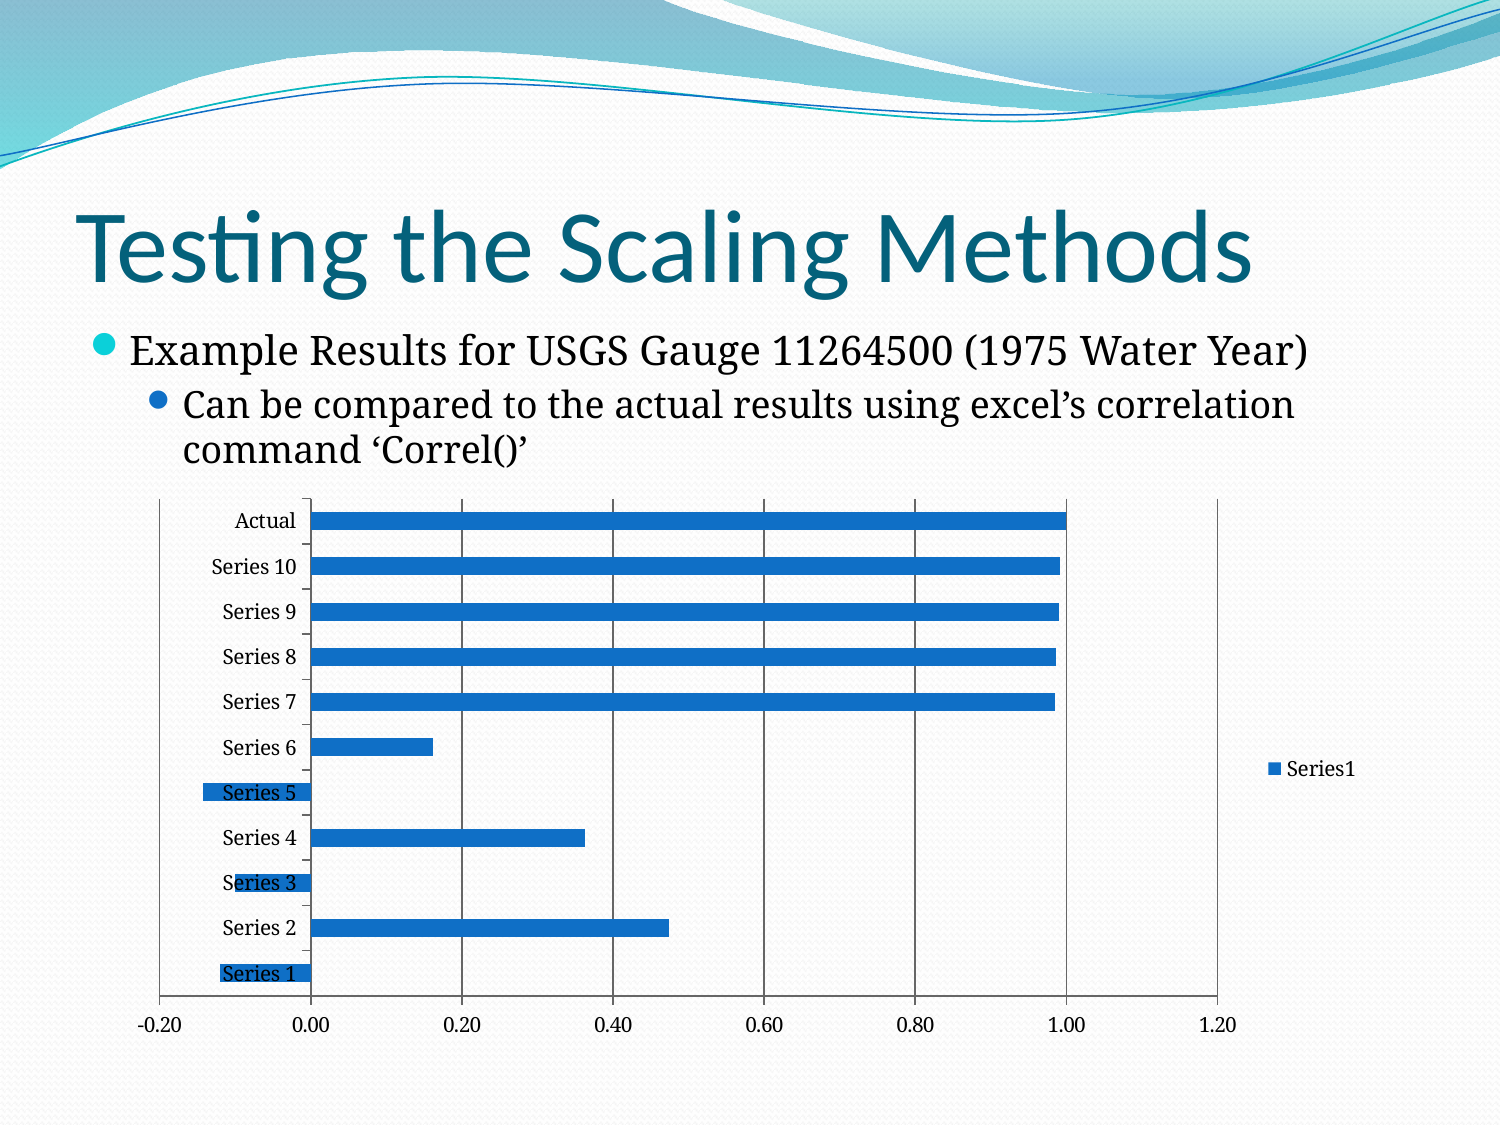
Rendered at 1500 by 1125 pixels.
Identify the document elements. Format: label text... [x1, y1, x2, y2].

chart [112, 487, 1376, 1051]
list Example Results for USGS Gauge 11264500 (1975 Water Year) Can be compared to the actual results using excel’s correlation command ‘Correl()’ [75, 317, 1425, 513]
title Testing the Scaling Methods [75, 115, 1425, 303]
